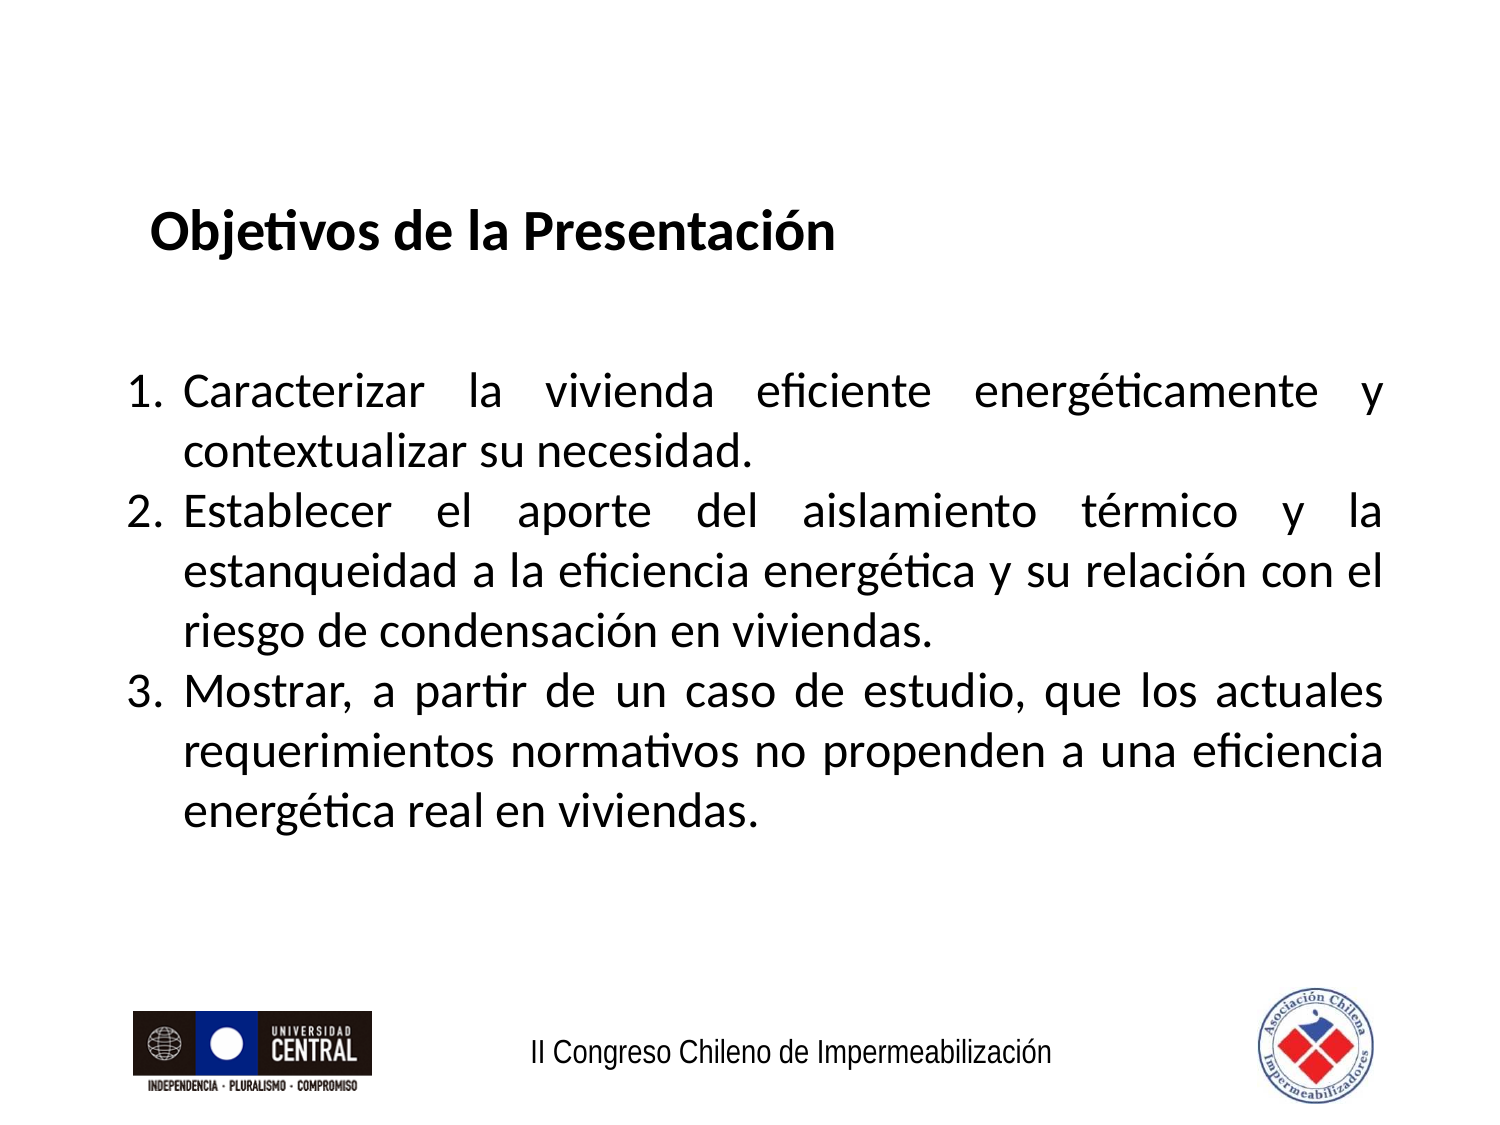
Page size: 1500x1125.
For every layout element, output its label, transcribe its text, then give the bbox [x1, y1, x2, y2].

text_box Caracterizar la vivienda eficiente energéticamente y contextualizar su necesidad. Establecer el aporte del aislamiento térmico y la estanqueidad a la eficiencia energética y su relación con el riesgo de condensación en viviendas. Mostrar, a partir de un caso de estudio, que los actuales requerimientos normativos no propenden a una eficiencia energética real en viviendas. [112, 349, 1400, 845]
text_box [133, 977, 1404, 1125]
text_box Objetivos de la Presentación [135, 184, 1058, 270]
